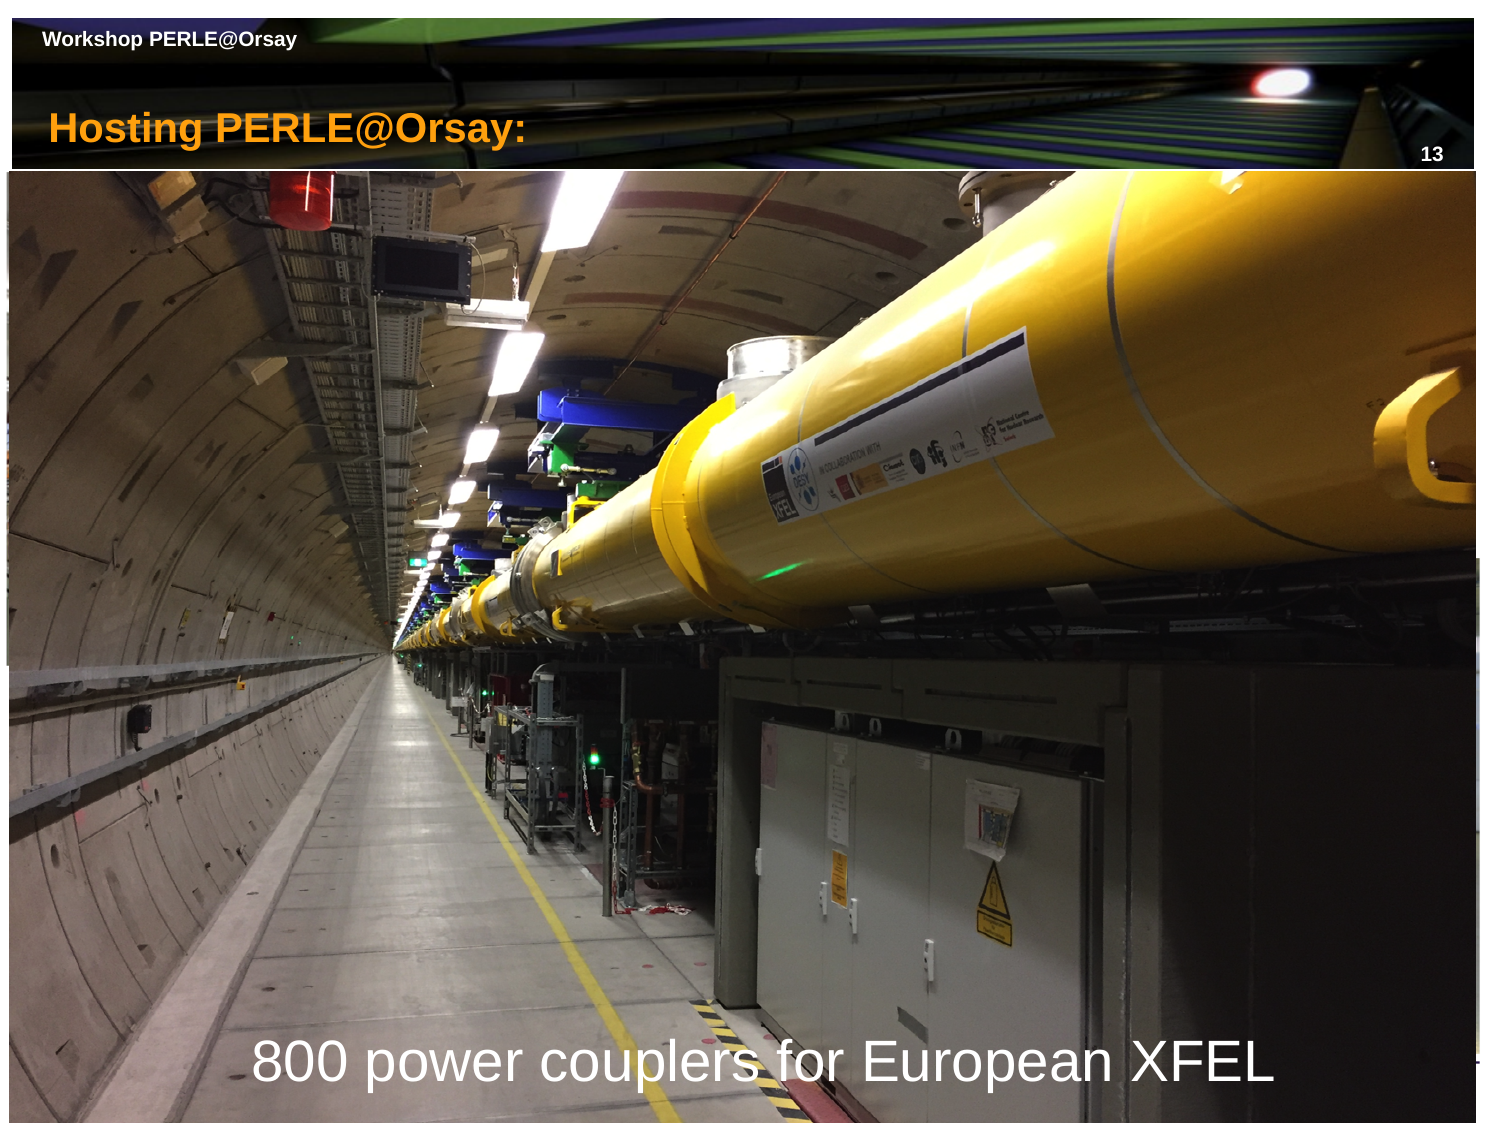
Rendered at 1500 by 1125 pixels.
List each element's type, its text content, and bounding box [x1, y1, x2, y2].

picture [12, 18, 1384, 169]
picture [5, 171, 9, 667]
title Hosting PERLE@Orsay: [36, 77, 1245, 167]
picture [1476, 557, 1482, 1055]
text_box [9, 171, 1476, 1123]
slide_number 13 [1384, 18, 1480, 169]
